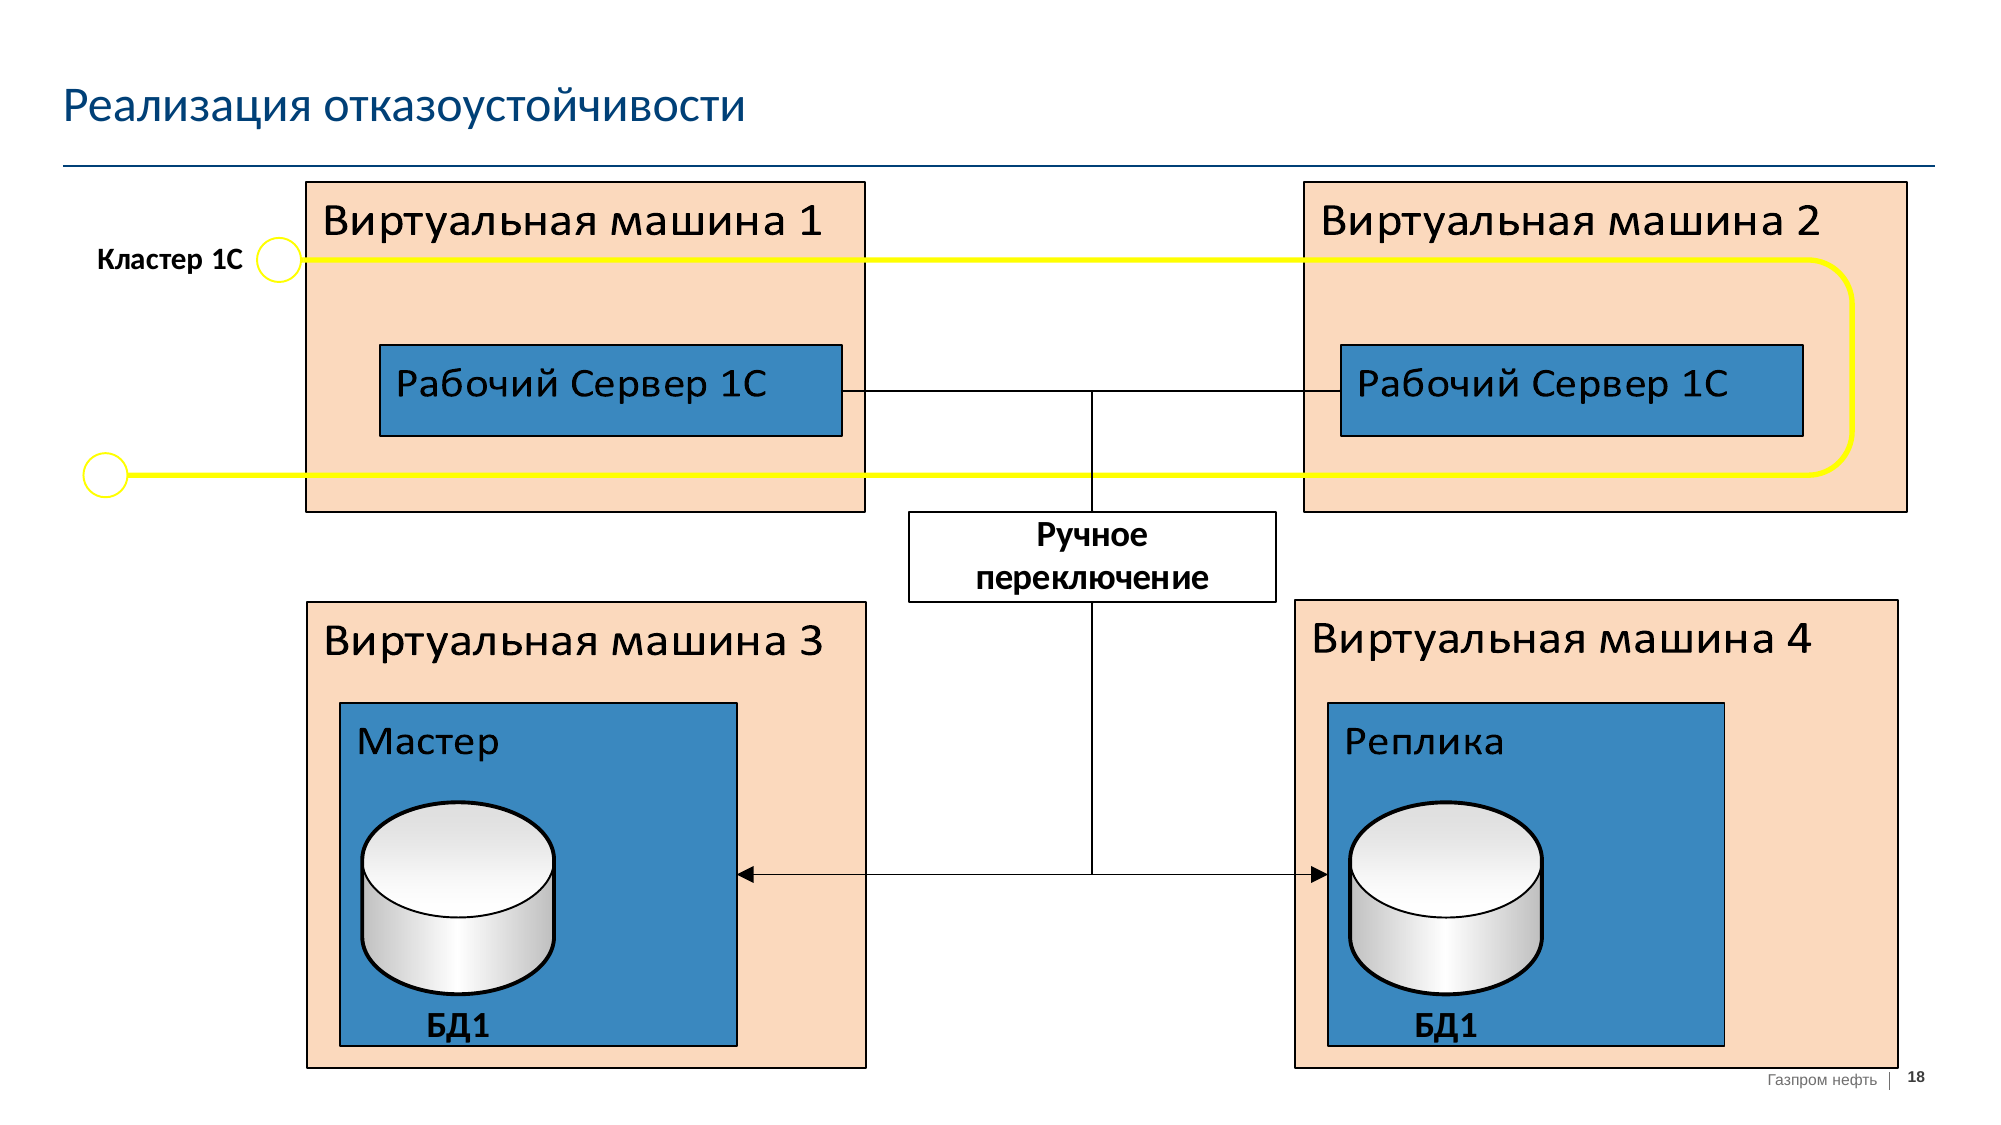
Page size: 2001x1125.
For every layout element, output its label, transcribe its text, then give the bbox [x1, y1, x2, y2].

picture [78, 175, 1909, 1069]
title Реализация отказоустойчивости [62, 30, 1936, 132]
